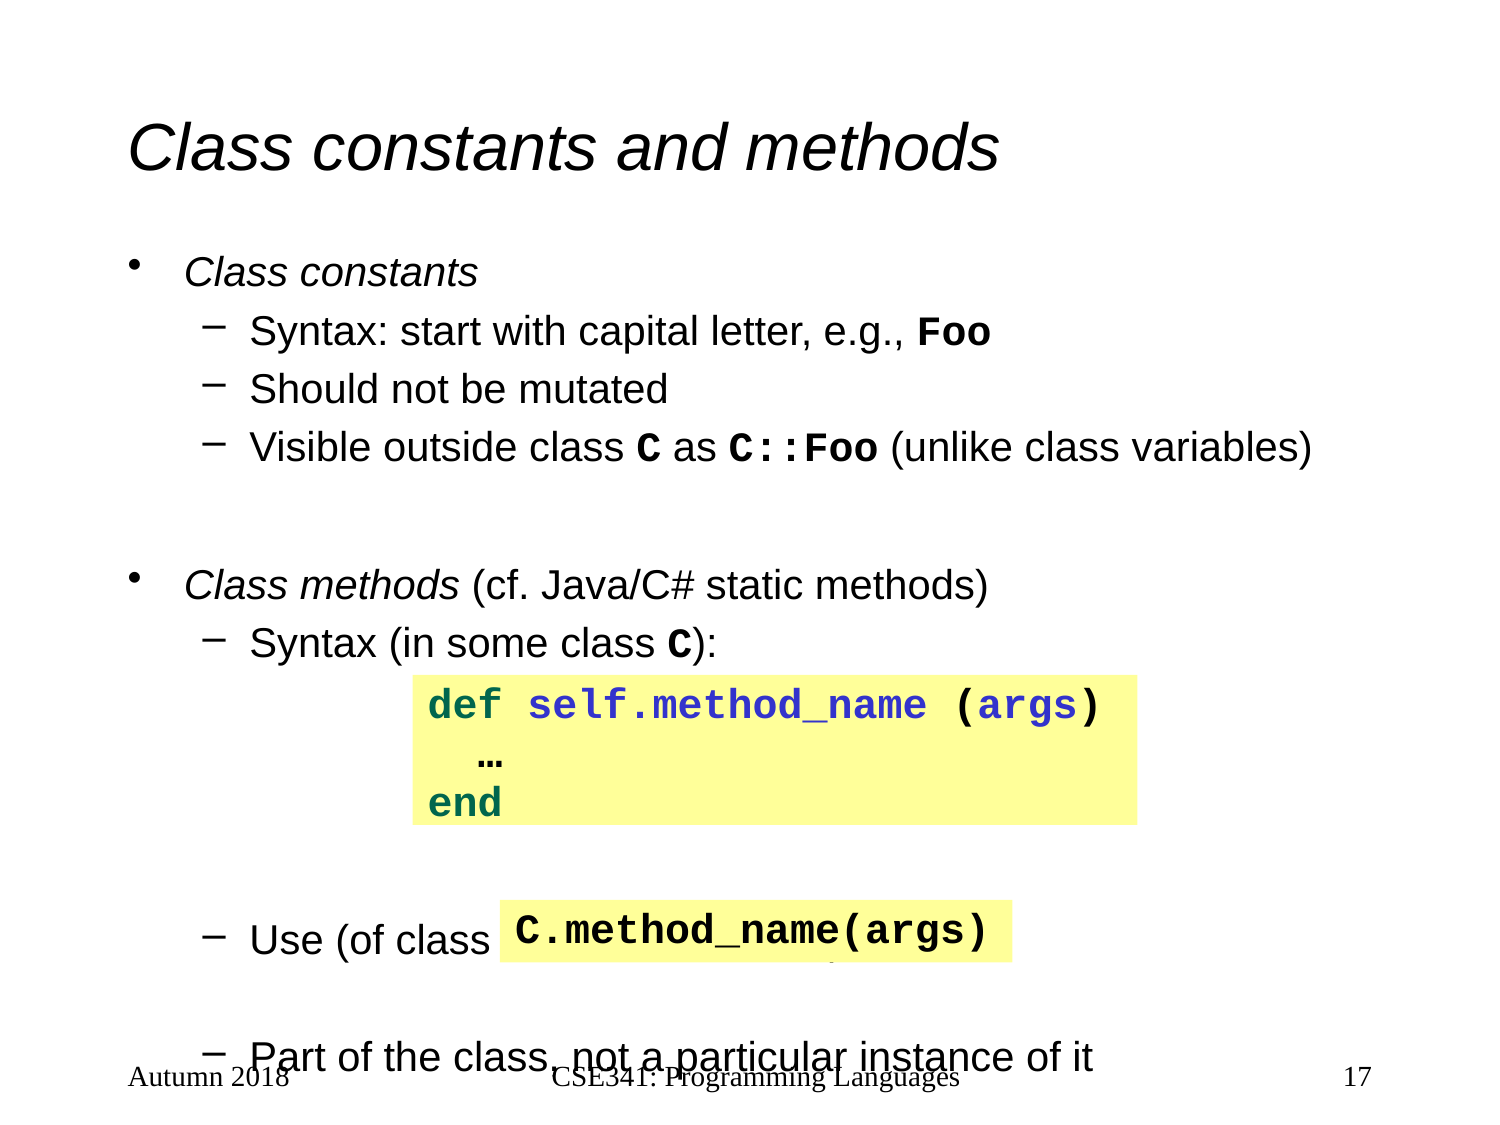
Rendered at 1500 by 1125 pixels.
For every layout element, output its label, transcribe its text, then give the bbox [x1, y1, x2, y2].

text_box C.method_name(args) [499, 899, 1013, 963]
list Class constants Syntax: start with capital letter, e.g., Foo Should not be mutated Visible outside class C as C::Foo (unlike class variables) Class methods (cf. Java/C# static methods) Syntax (in some class C): Use (of class method in class C): Part of the class, not a particular instance of it [112, 237, 1388, 1013]
footer CSE341: Programming Languages [474, 1049, 1038, 1125]
slide_number Autumn 2018 [112, 1049, 426, 1125]
slide_number 17 [1074, 1049, 1388, 1125]
text_box def self.method_name (args) … end [412, 674, 1138, 825]
title Class constants and methods [112, 49, 1388, 237]
